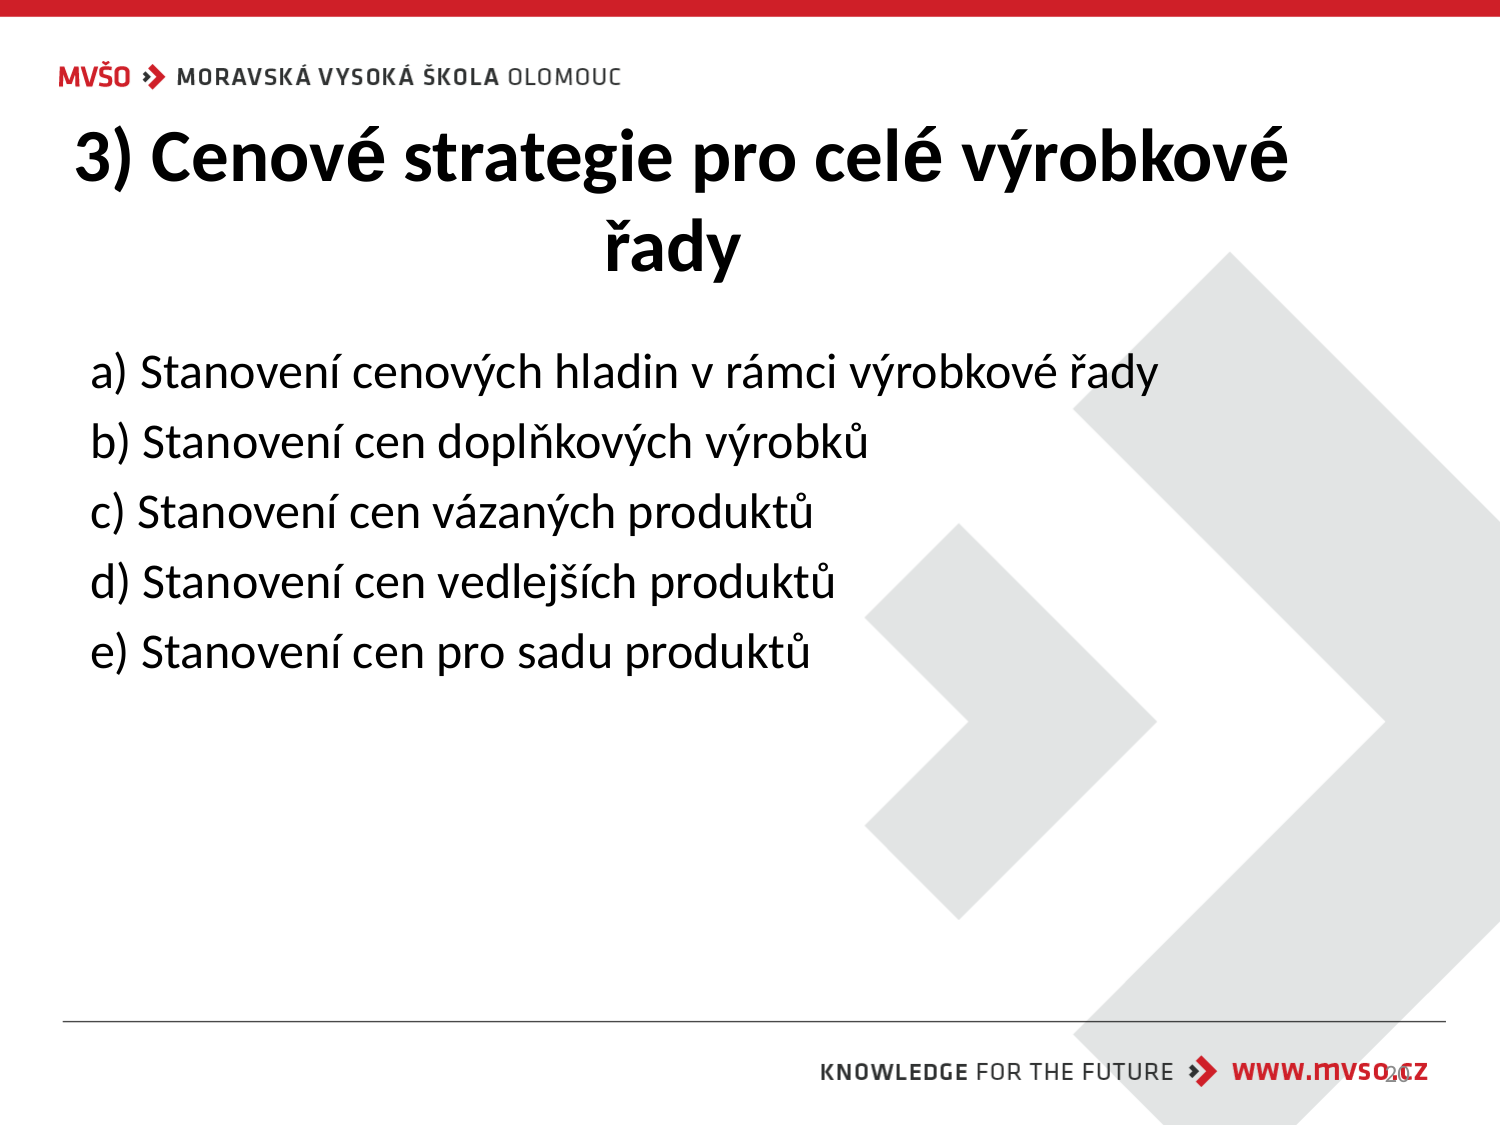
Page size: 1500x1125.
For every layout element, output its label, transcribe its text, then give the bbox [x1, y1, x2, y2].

slide_number 20 [1074, 1074, 1425, 1103]
title 3) Cenové strategie pro celé výrobkové řady [42, 98, 1322, 296]
picture [0, 0, 1500, 1125]
list a) Stanovení cenových hladin v rámci výrobkové řady b) Stanovení cen doplňkových výrobků c) Stanovení cen vázaných produktů d) Stanovení cen vedlejších produktů e) Stanovení cen pro sadu produktů [75, 331, 1425, 1074]
